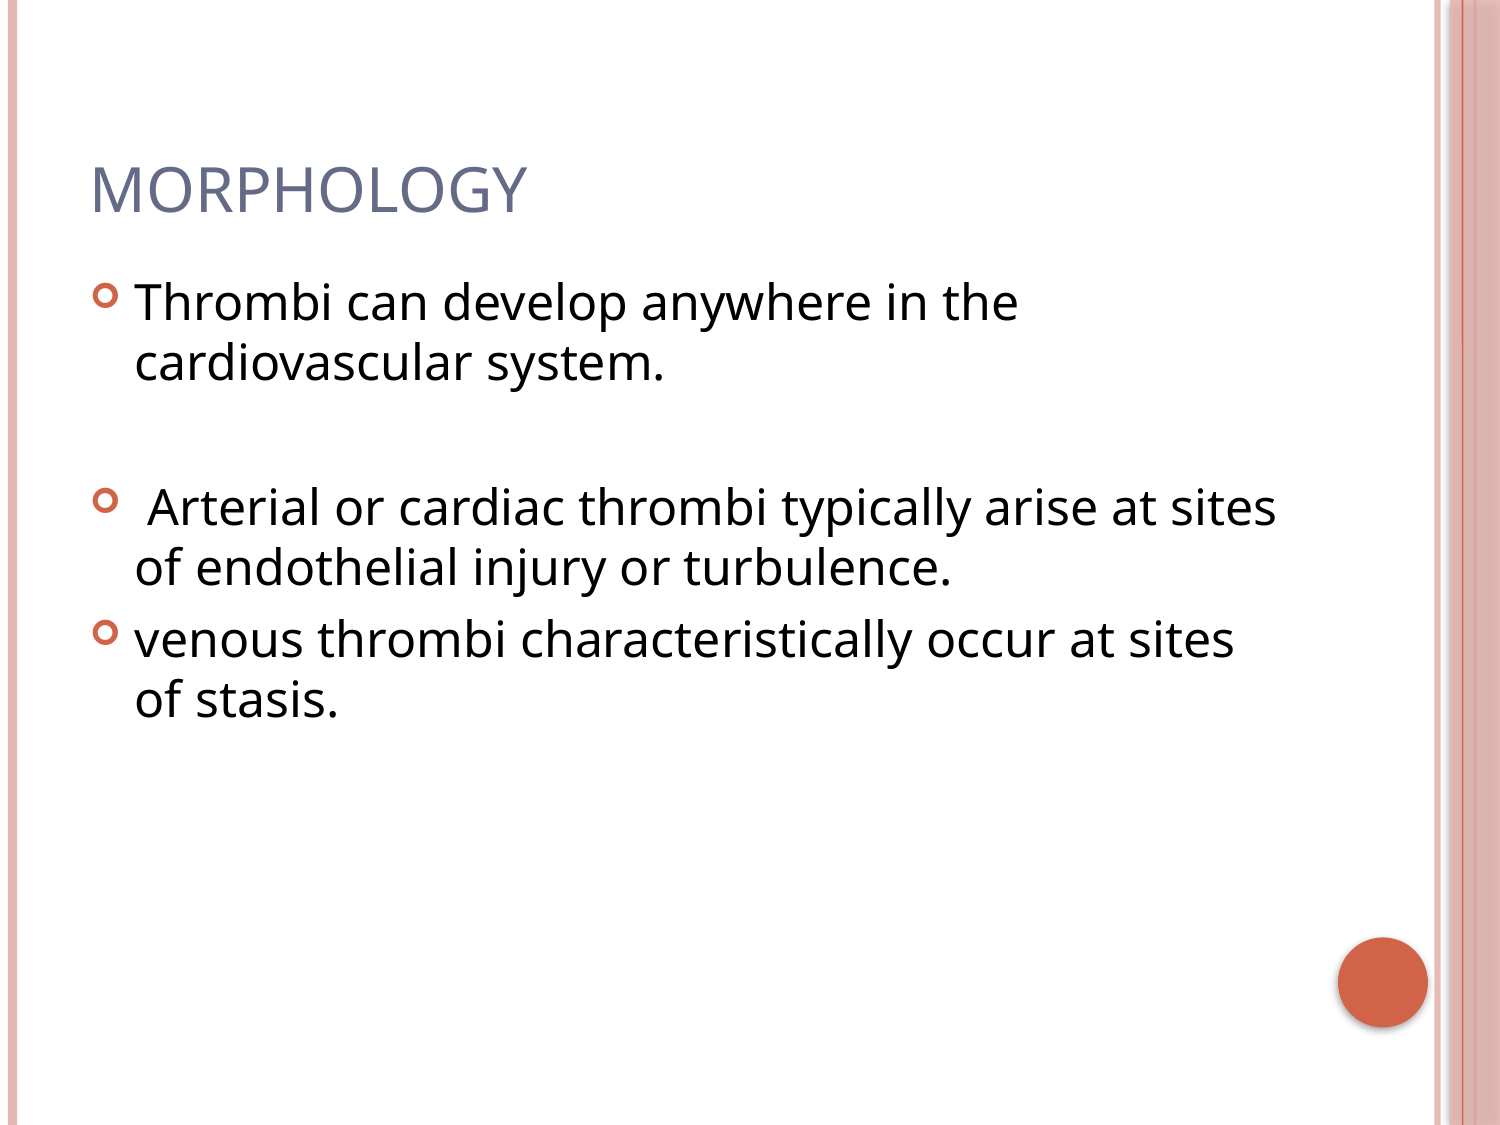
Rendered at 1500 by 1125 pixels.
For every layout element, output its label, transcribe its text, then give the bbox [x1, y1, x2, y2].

list Thrombi can develop anywhere in the cardiovascular system. Arterial or cardiac thrombi typically arise at sites of endothelial injury or turbulence. venous thrombi characteristically occur at sites of stasis. [75, 262, 1300, 1062]
title MORPHOLOGY [75, 45, 1300, 233]
